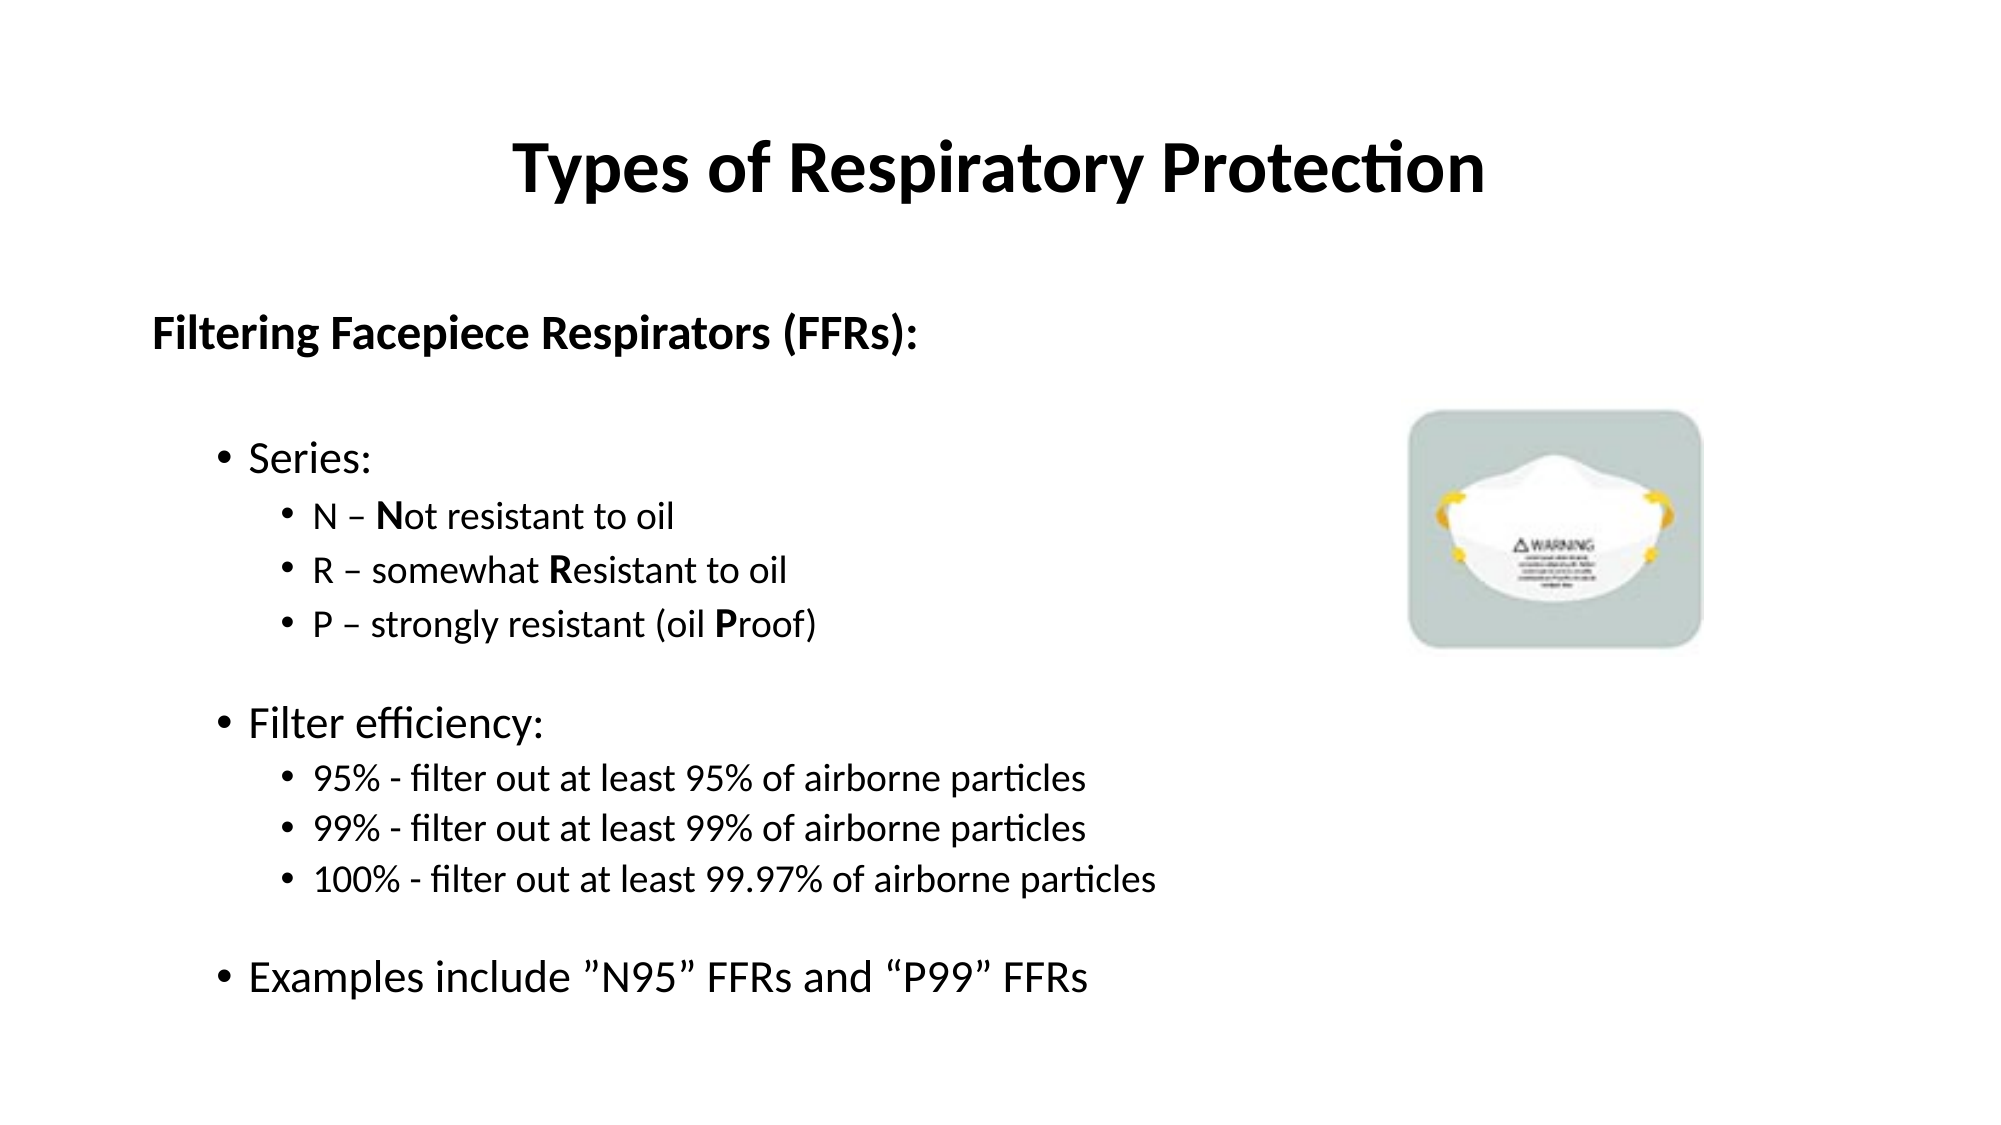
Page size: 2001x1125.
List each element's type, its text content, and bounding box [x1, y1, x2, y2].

title Types of Respiratory Protection [137, 59, 1863, 278]
picture [1401, 398, 1704, 657]
list Filtering Facepiece Respirators (FFRs): Series: N – Not resistant to oil R – somewhat Resistant to oil P – strongly resistant (oil Proof) Filter efficiency: 95% - filter out at least 95% of airborne particles 99% - filter out at least 99% of airborne particles 100% - filter out at least 99.97% of airborne particles Examples include ”N95” FFRs and “P99” FFRs [137, 299, 1935, 1014]
